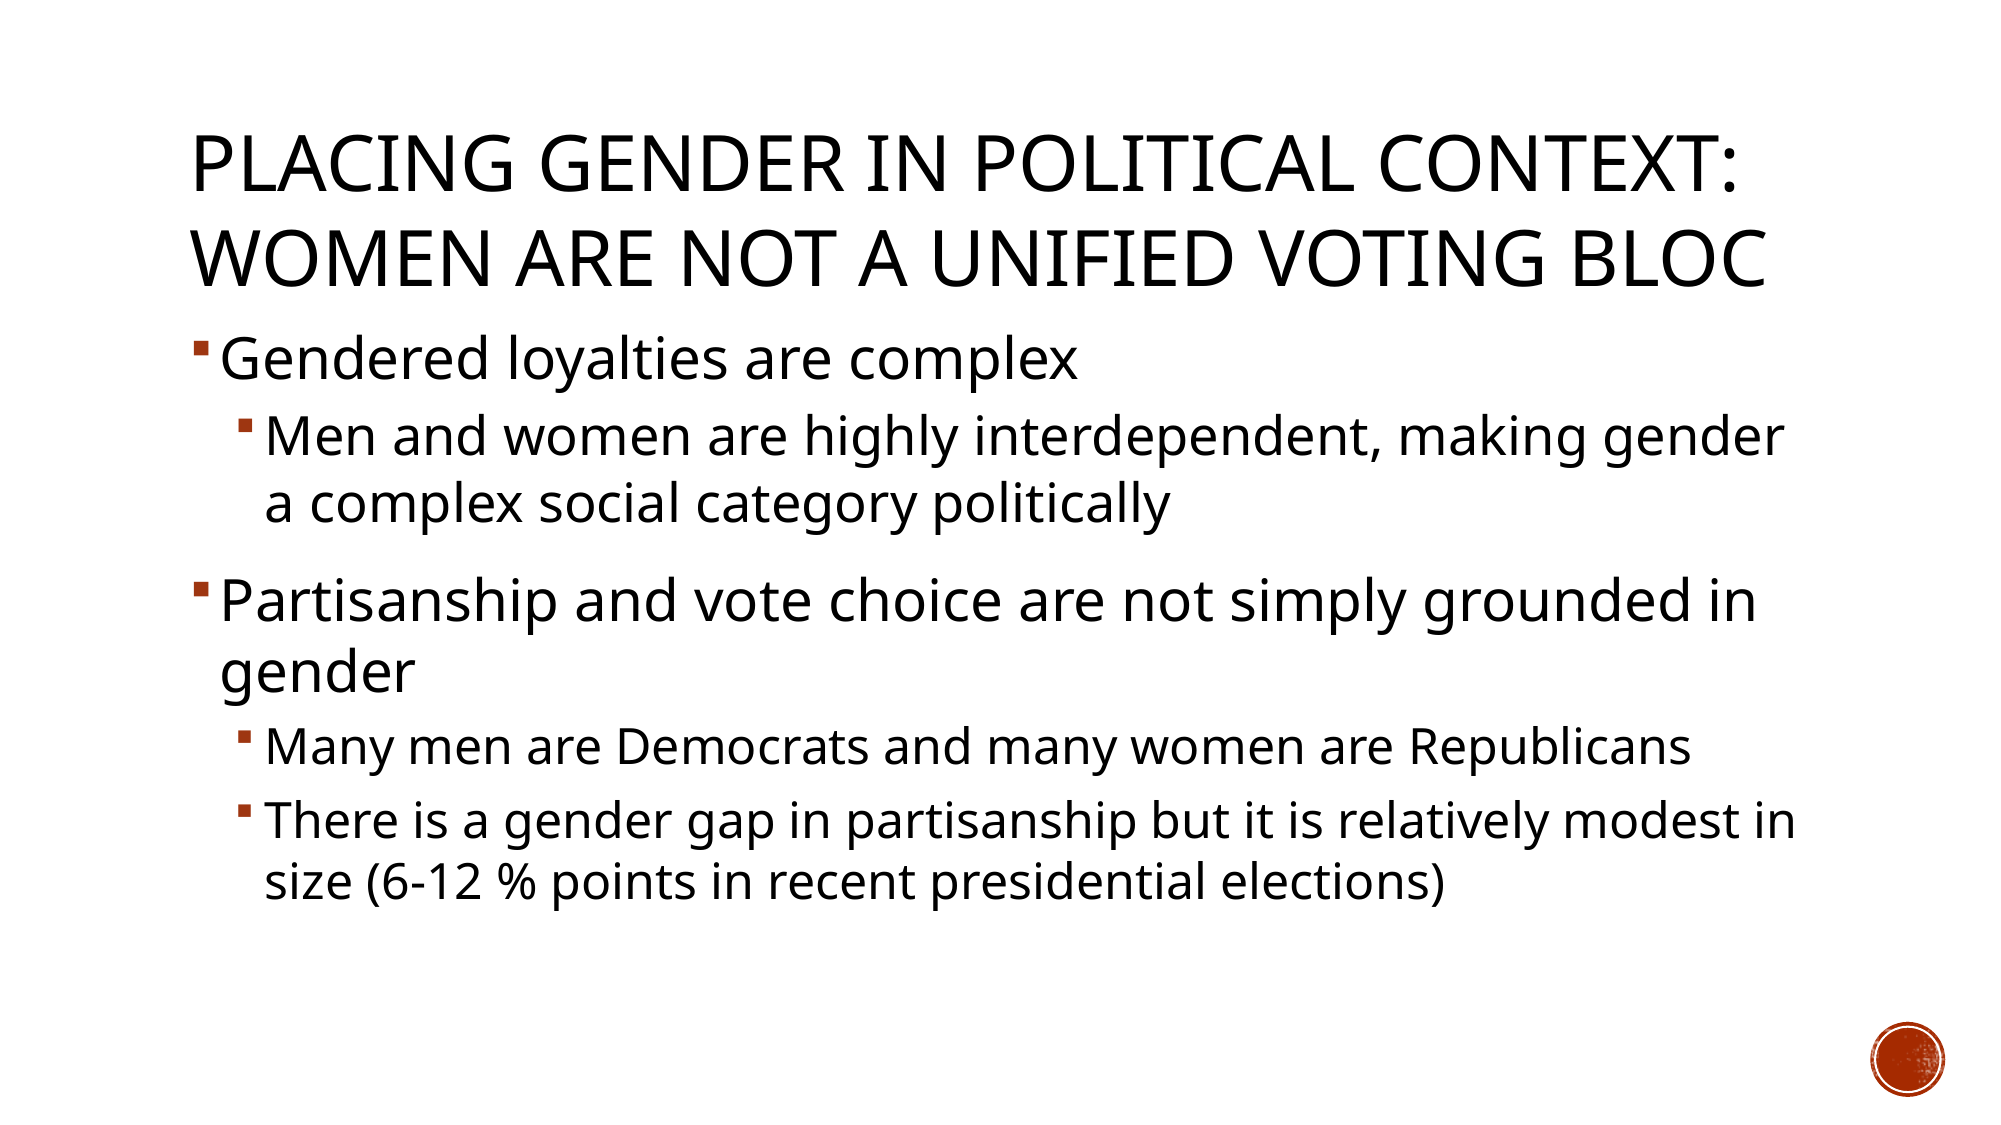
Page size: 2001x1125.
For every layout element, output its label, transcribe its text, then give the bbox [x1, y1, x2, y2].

list Gendered loyalties are complex Men and women are highly interdependent, making gender a complex social category politically Partisanship and vote choice are not simply grounded in gender Many men are Democrats and many women are Republicans There is a gender gap in partisanship but it is relatively modest in size (6-12 % points in recent presidential elections) [174, 315, 1825, 991]
title Placing gender in political context: Women are not a unified voting bloc [174, 105, 1825, 315]
